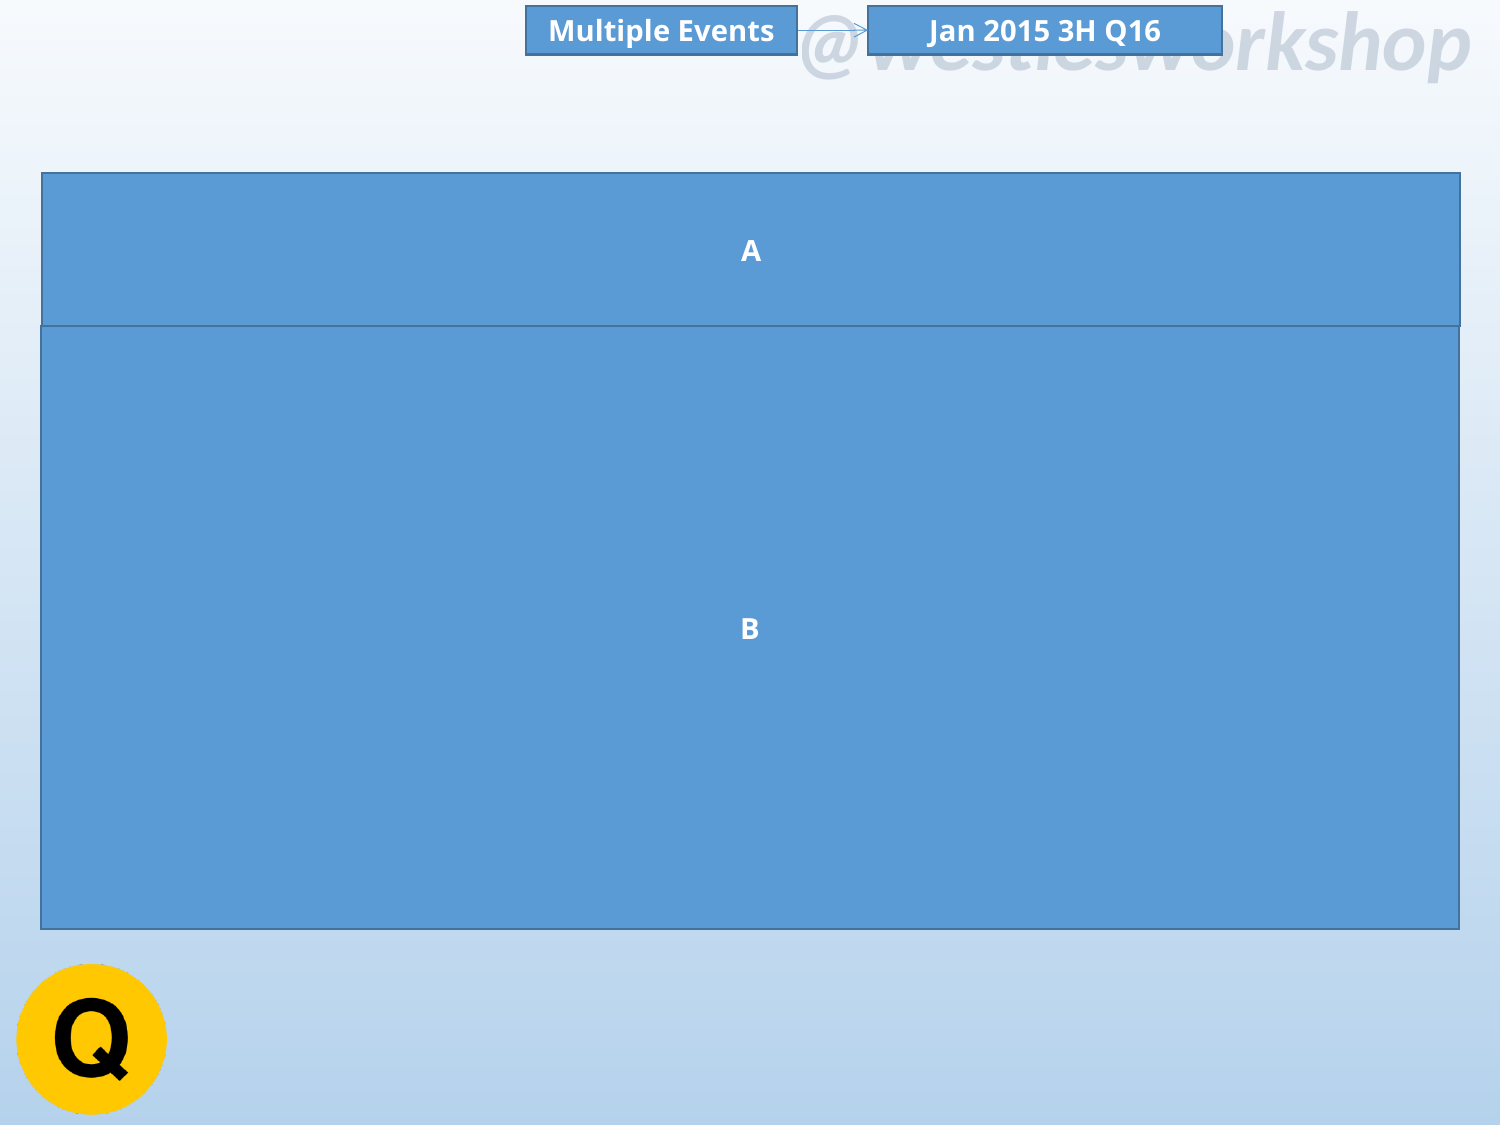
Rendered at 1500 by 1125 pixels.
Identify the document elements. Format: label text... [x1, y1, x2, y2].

picture [41, 172, 1459, 930]
picture [0, 940, 191, 1125]
text_box Jan 2015 3H Q16 [867, 5, 1223, 56]
text_box Multiple Events [525, 5, 798, 56]
